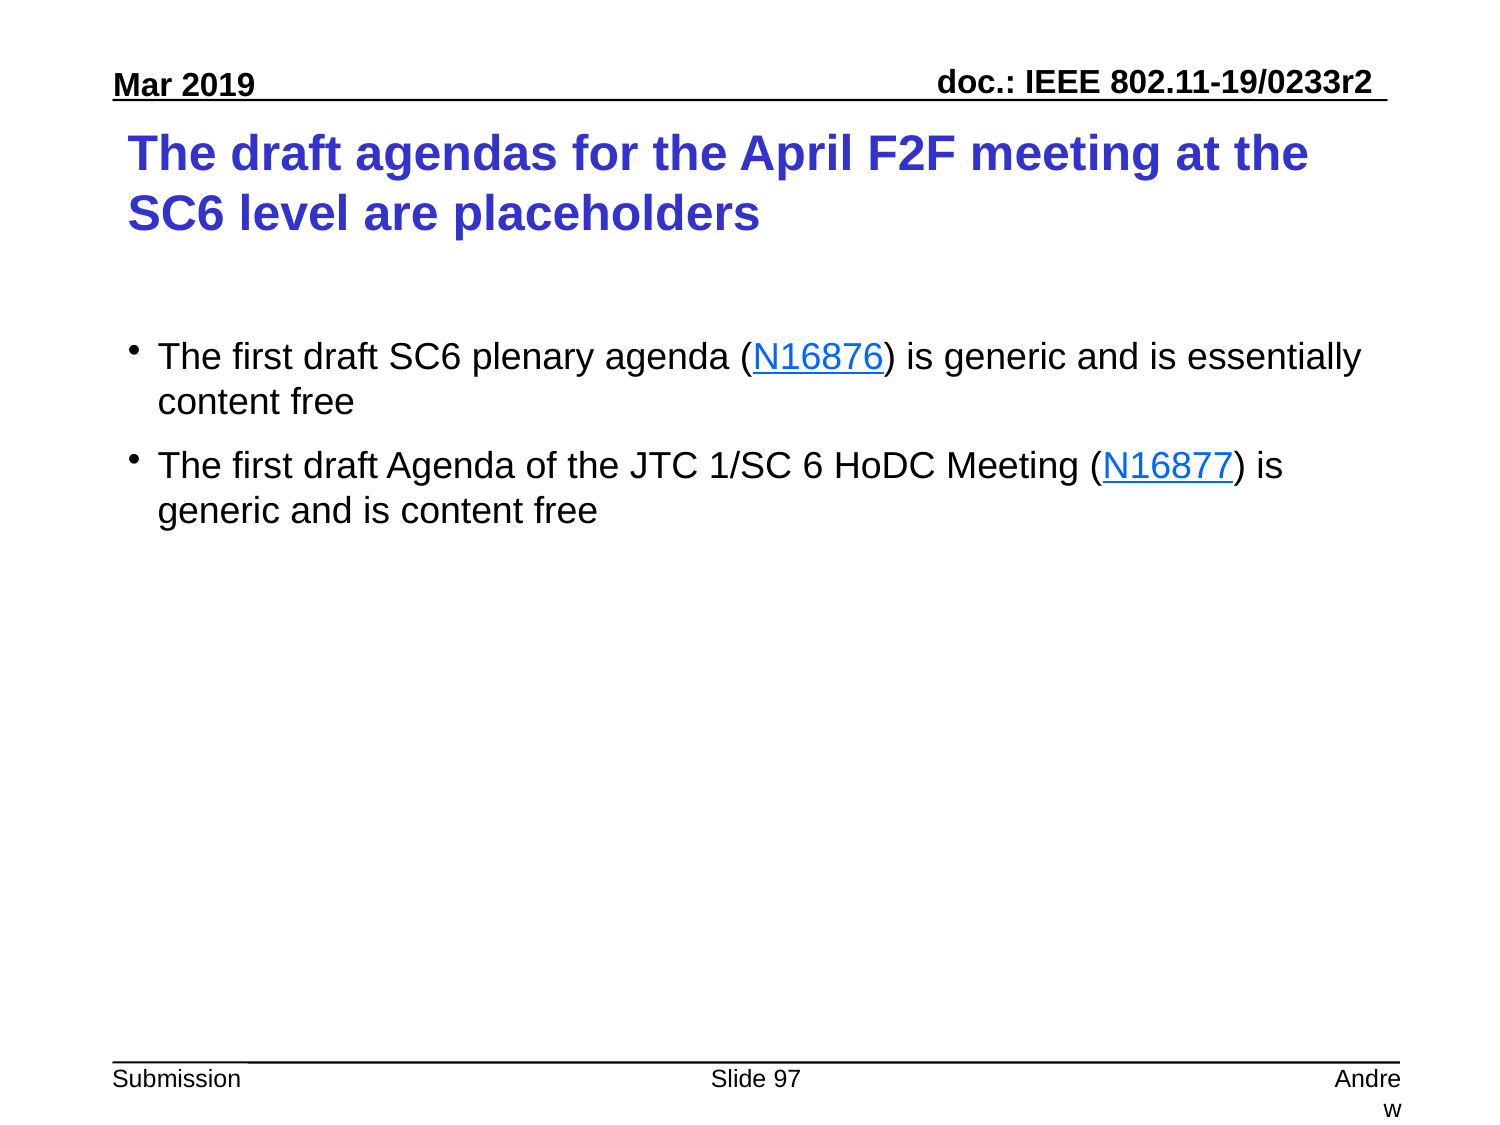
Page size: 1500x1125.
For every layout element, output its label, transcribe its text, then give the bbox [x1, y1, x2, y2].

list The first draft SC6 plenary agenda (N16876) is generic and is essentially content free The first draft Agenda of the JTC 1/SC 6 HoDC Meeting (N16877) is generic and is content free [112, 324, 1388, 1000]
title The draft agendas for the April F2F meeting at the SC6 level are placeholders [112, 112, 1388, 288]
slide_number Slide 97 [709, 1061, 803, 1093]
footer Andrew Myles, Cisco [1320, 1061, 1402, 1093]
